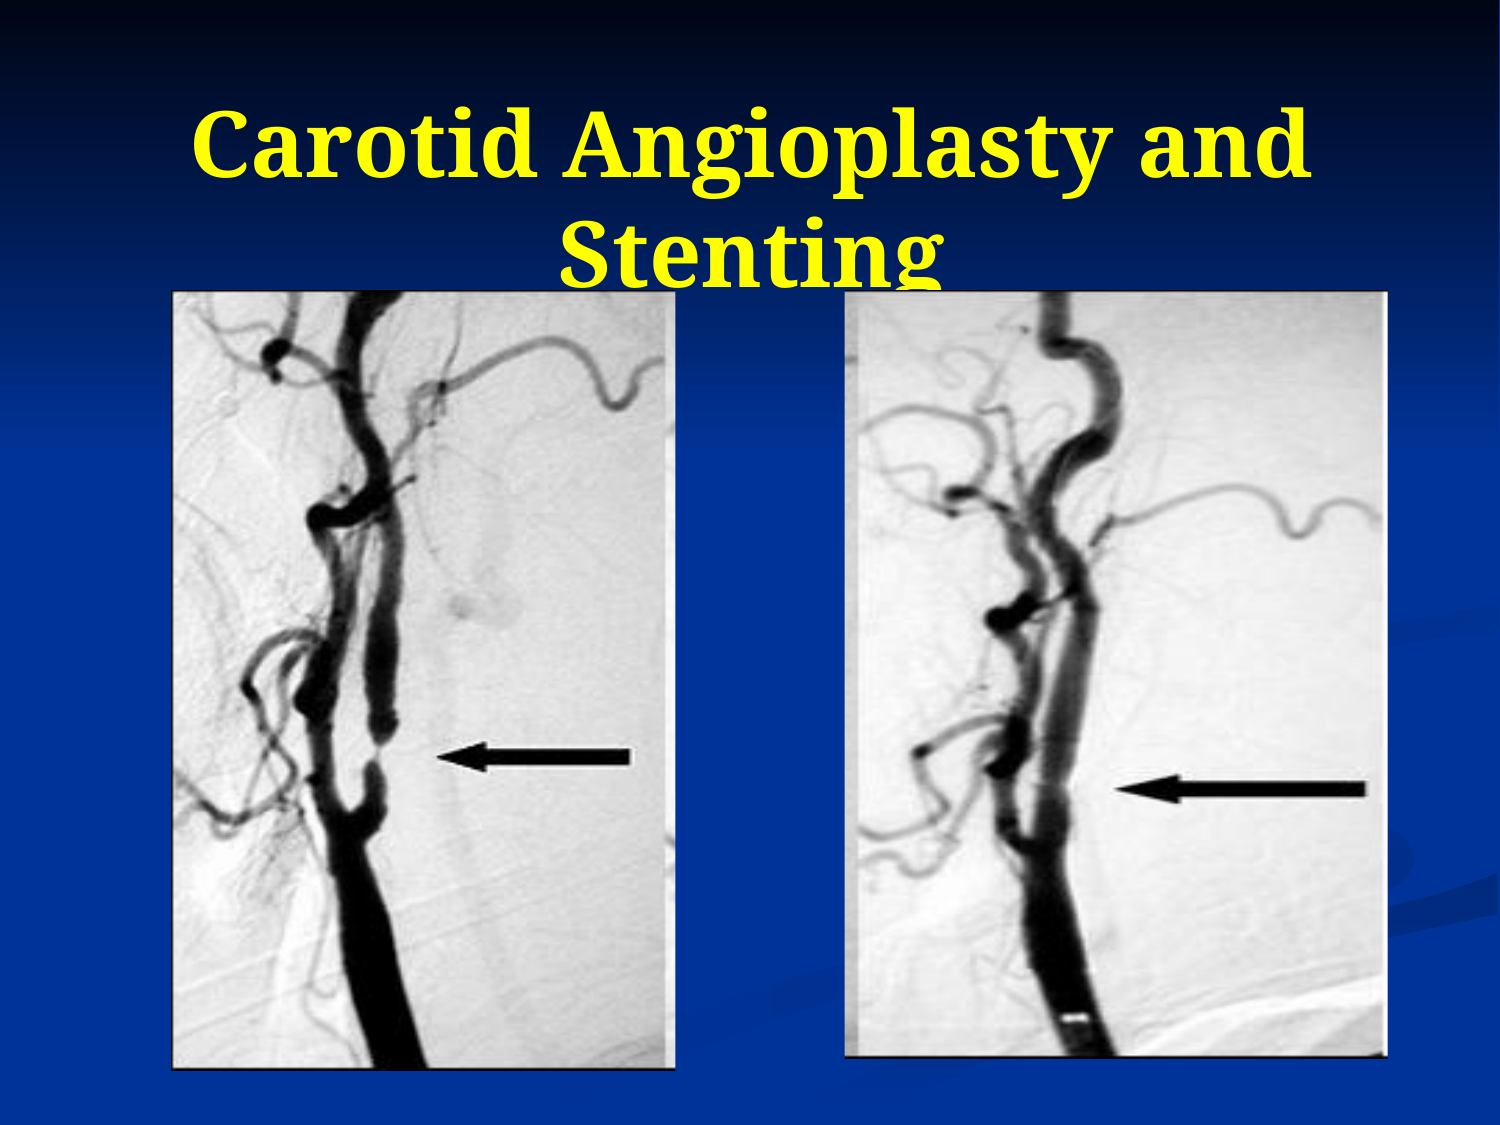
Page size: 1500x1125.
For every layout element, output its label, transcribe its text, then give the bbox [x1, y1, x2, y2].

text_box Carotid Angioplasty and Stenting [76, 78, 1427, 313]
picture [844, 290, 1389, 1060]
picture [170, 290, 676, 1071]
